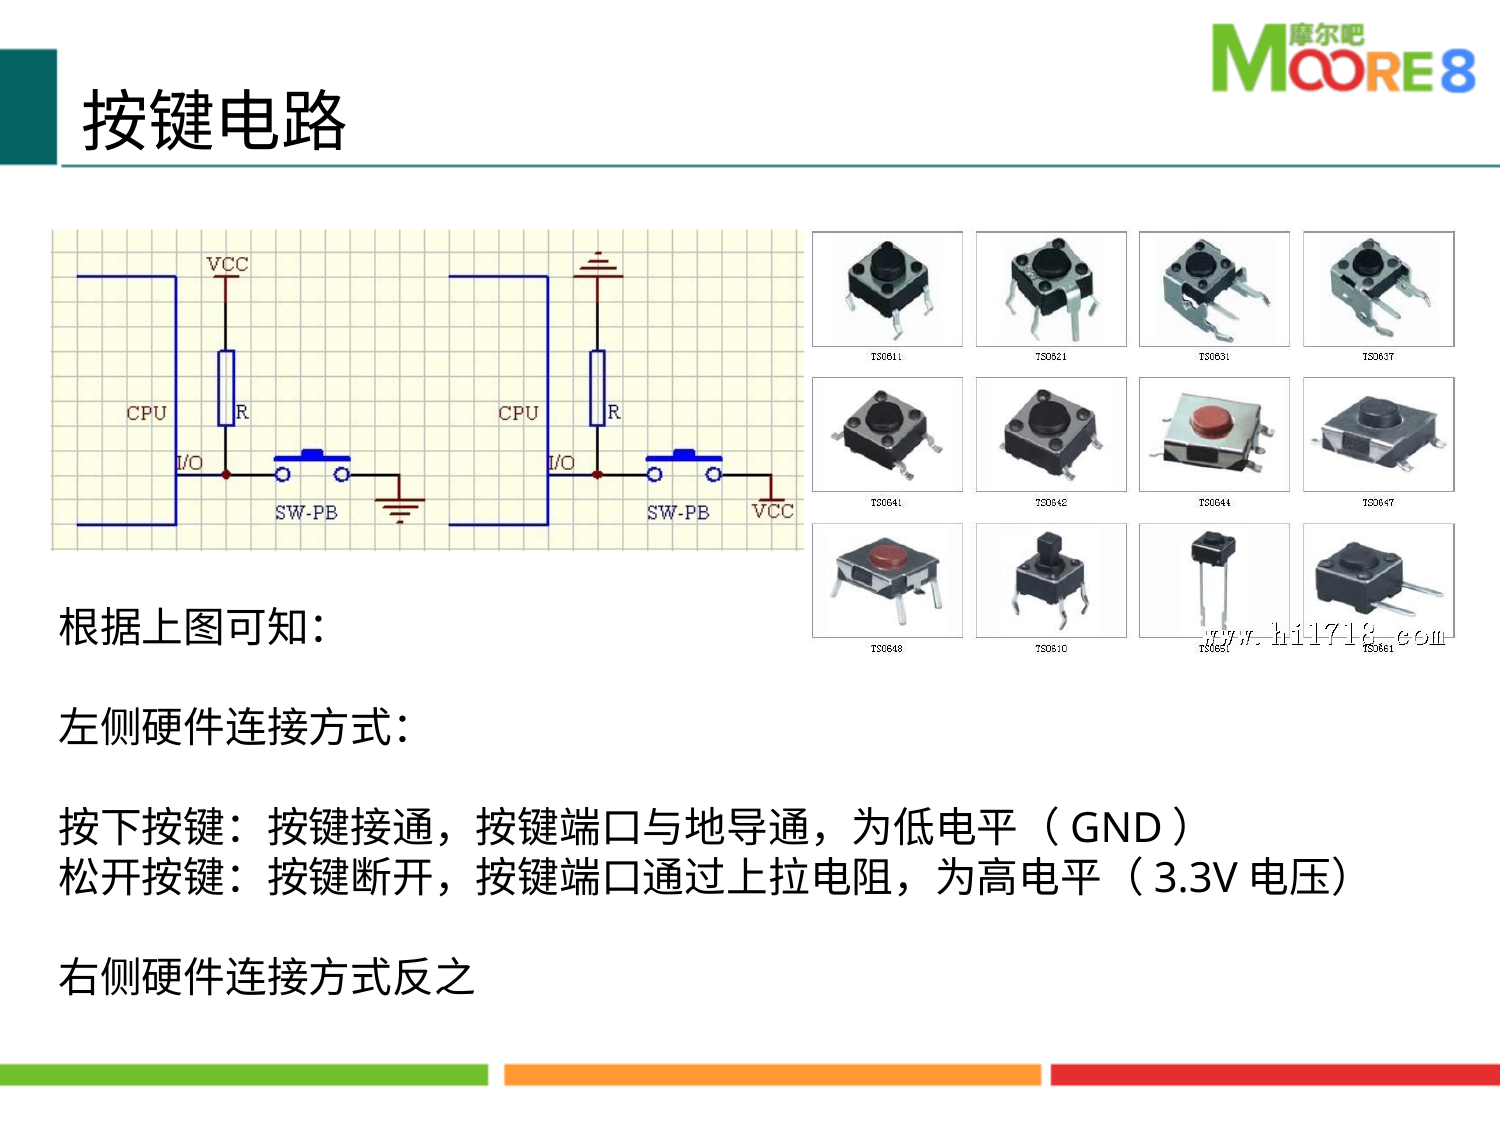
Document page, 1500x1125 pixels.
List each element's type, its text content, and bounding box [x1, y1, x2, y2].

text_box 根据上图可知： 左侧硬件连接方式： 按下按键：按键接通，按键端口与地导通，为低电平（GND） 松开按键：按键断开，按键端口通过上拉电阻，为高电平（3.3V电压） 右侧硬件连接方式反之 [43, 593, 1457, 1009]
text_box 按键电路 [66, 59, 1361, 188]
picture [0, 0, 1500, 1125]
